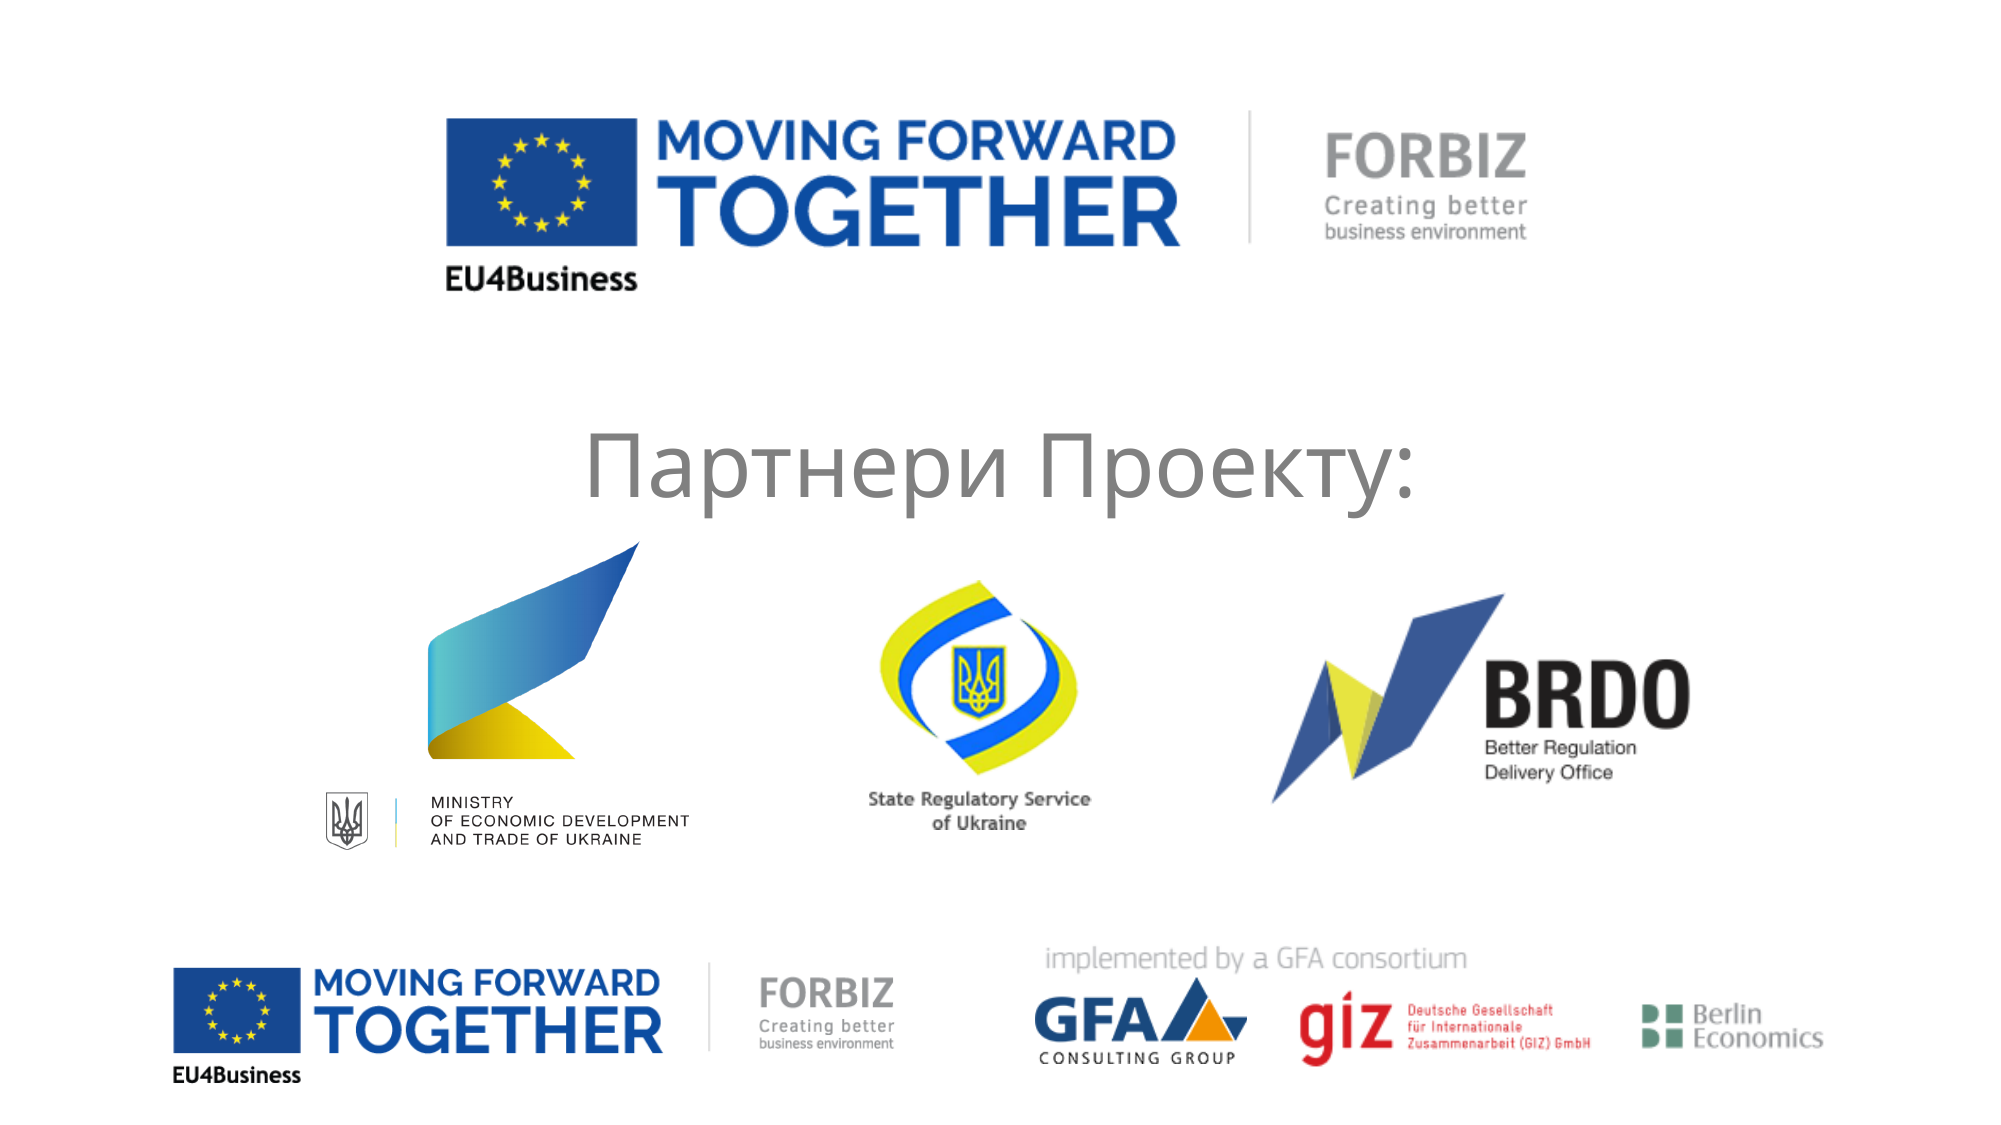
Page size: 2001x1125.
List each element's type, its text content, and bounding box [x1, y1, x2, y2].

title Партнери Проекту: [249, 321, 1750, 525]
picture [1035, 977, 1247, 1064]
picture [326, 541, 689, 850]
picture [131, 922, 944, 1115]
picture [383, 50, 1602, 321]
picture [869, 580, 1092, 830]
picture [1248, 586, 1727, 830]
